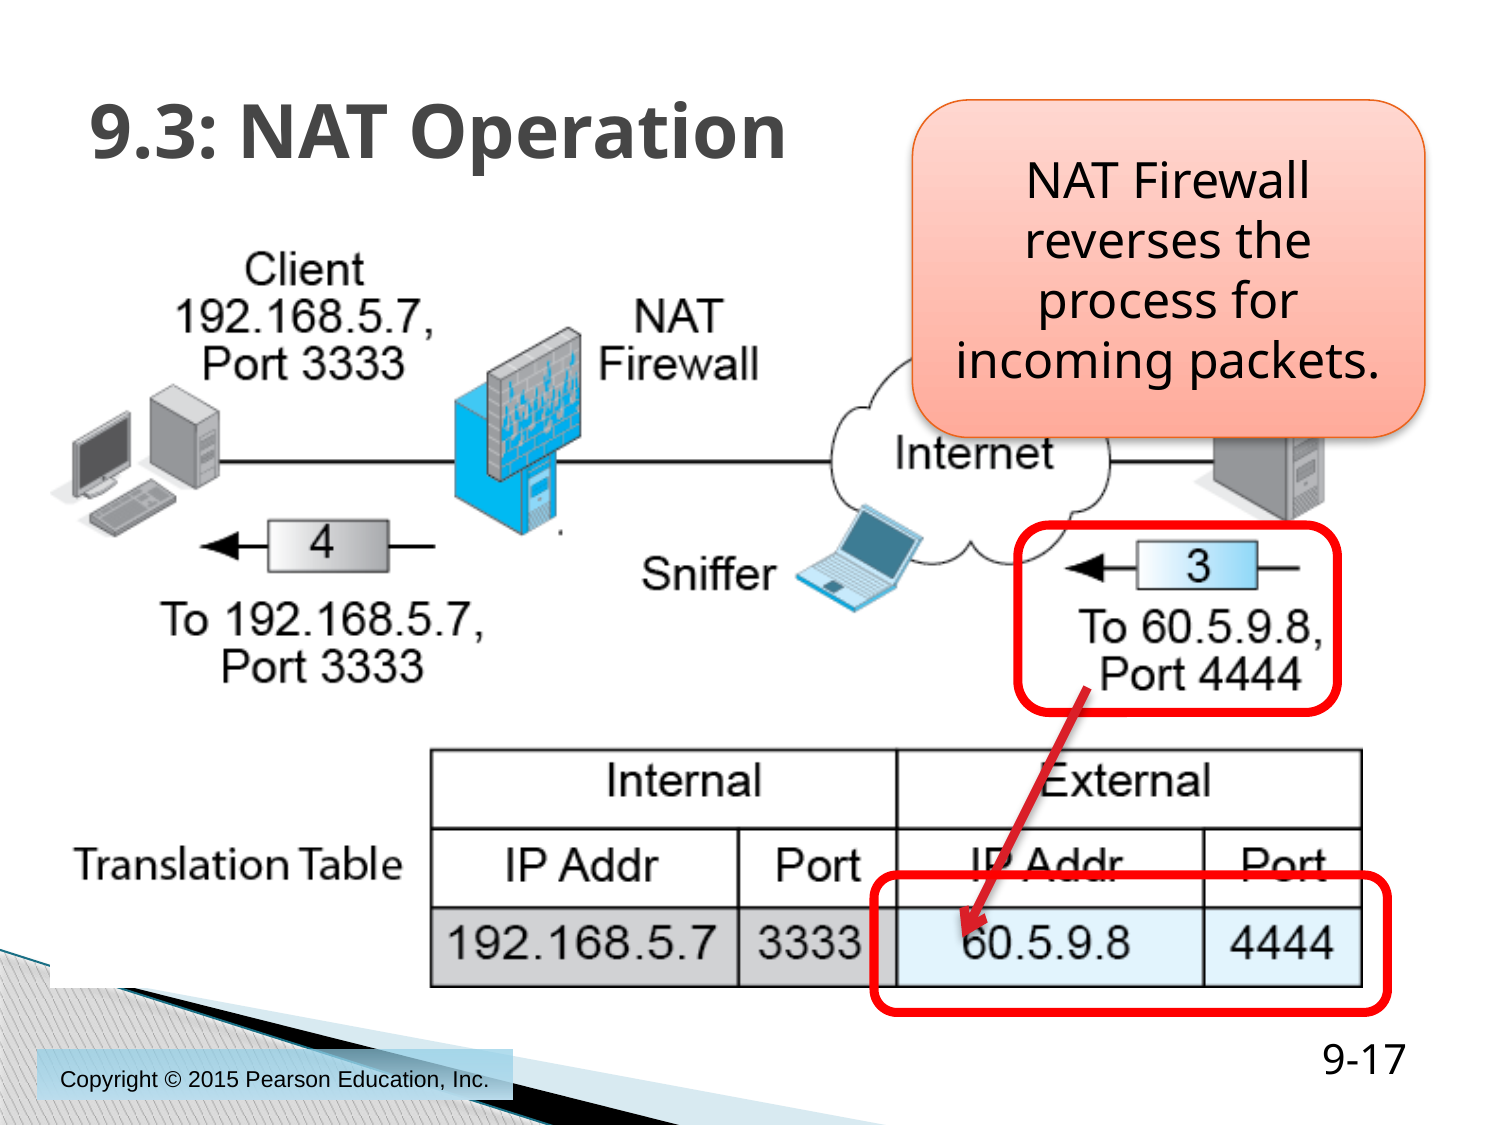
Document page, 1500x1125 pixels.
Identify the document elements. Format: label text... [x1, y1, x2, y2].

text_box [871, 870, 1392, 1017]
footer Copyright © 2015 Pearson Education, Inc. [37, 1050, 513, 1100]
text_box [962, 687, 1088, 938]
slide_number 9-17 [1287, 1037, 1423, 1098]
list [49, 245, 1363, 988]
title 9.3: NAT Operation [75, 57, 1425, 200]
text_box NAT Firewall reverses the process for incoming packets. [911, 99, 1426, 439]
